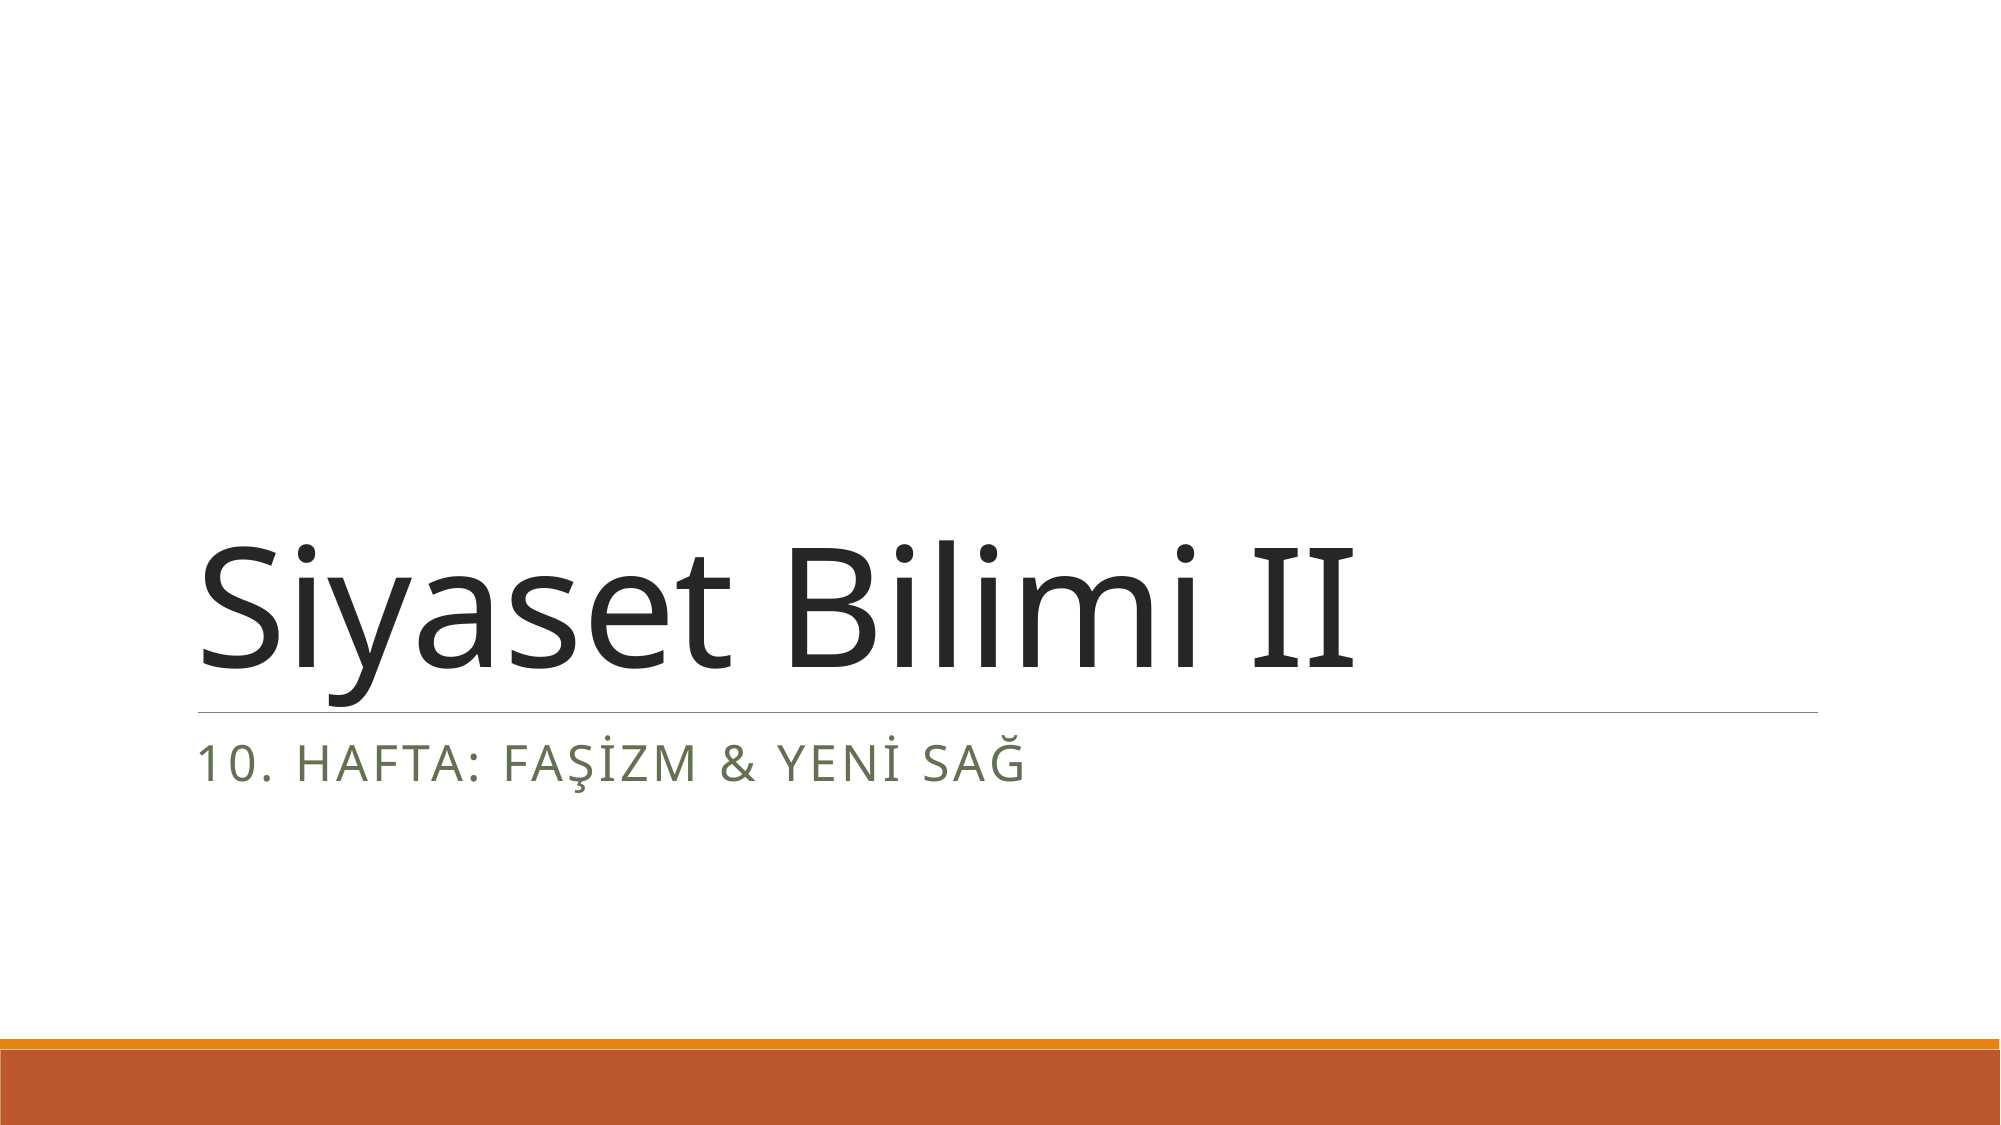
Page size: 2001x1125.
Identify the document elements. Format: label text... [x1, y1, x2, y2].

subtitle 10. Hafta: Faşizm & YENİ SAĞ [180, 730, 1831, 919]
title Siyaset Bilimi II [180, 124, 1830, 710]
